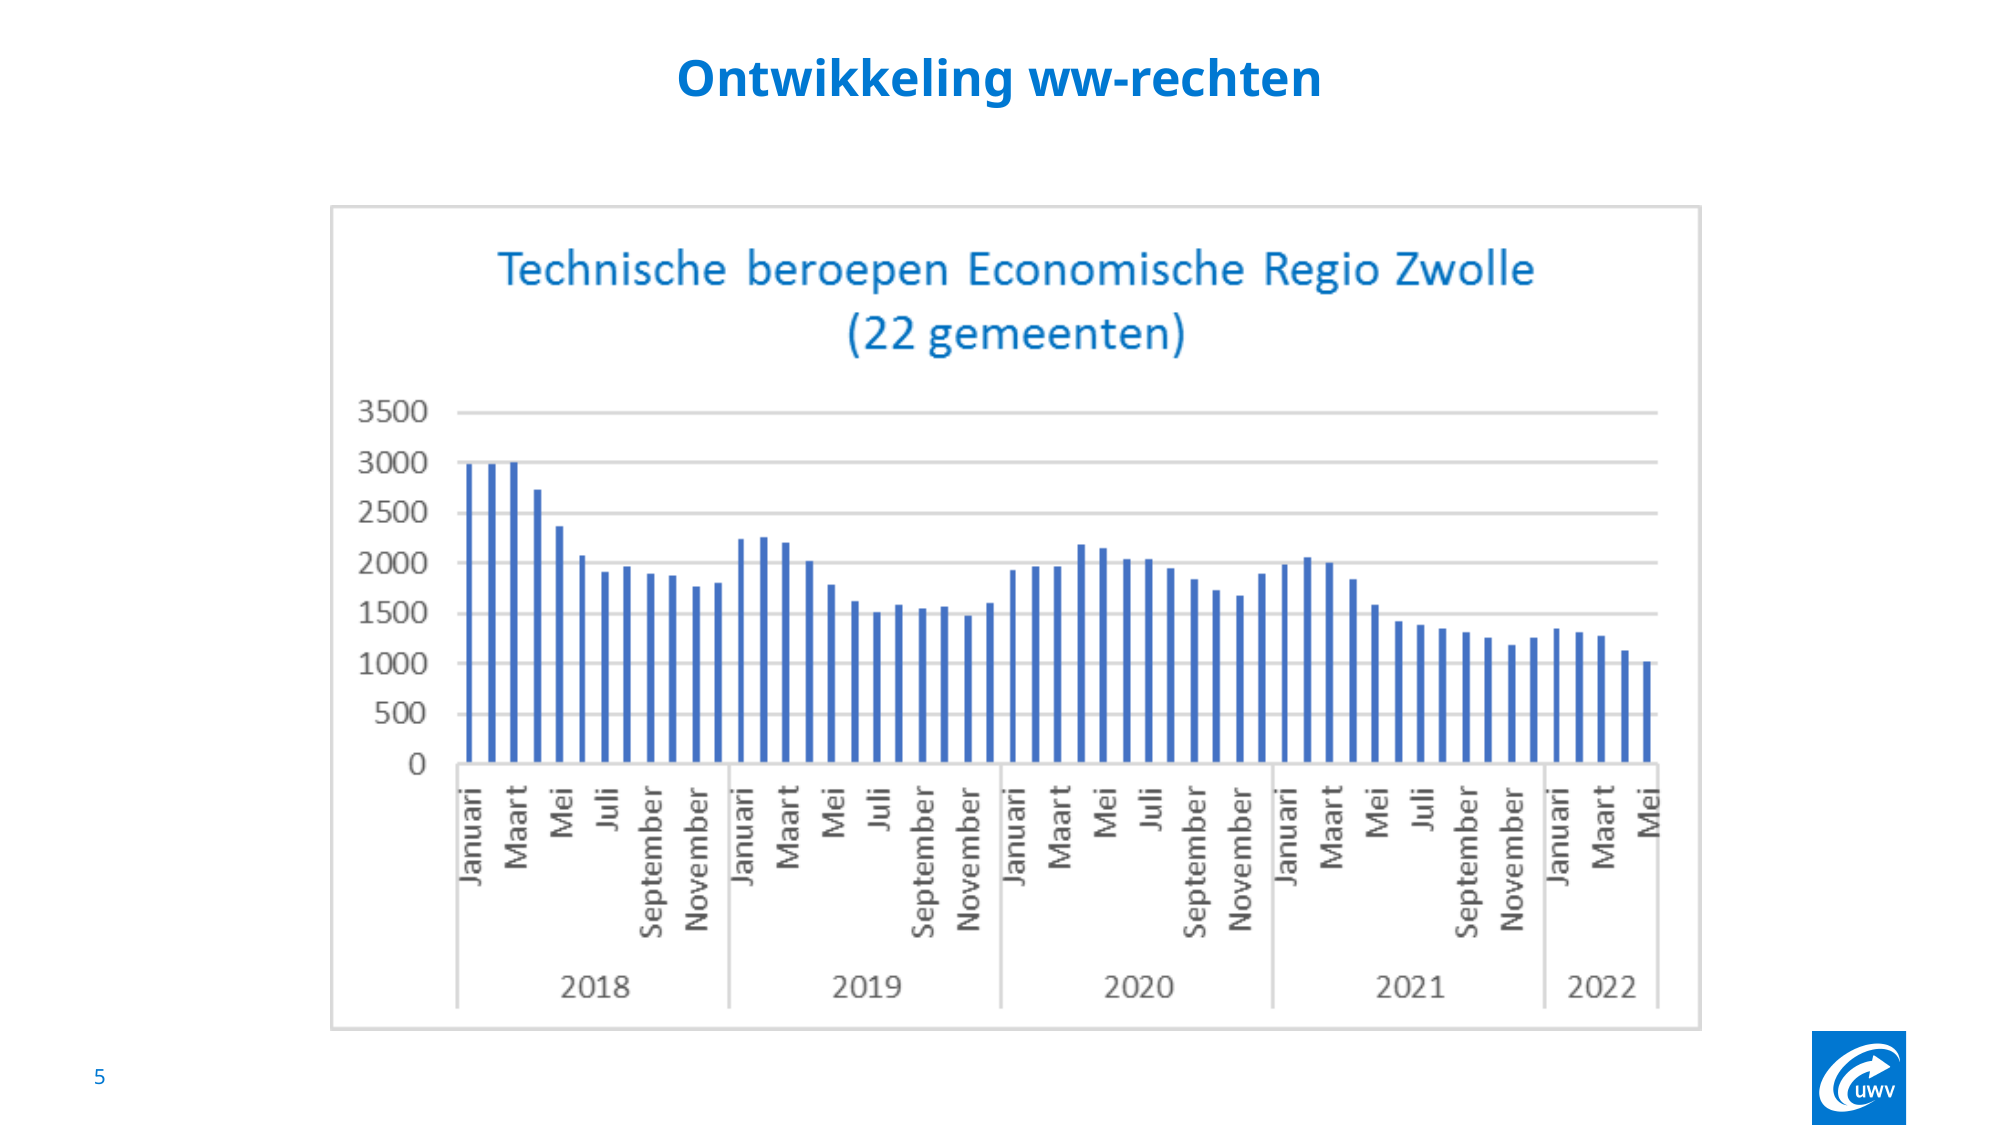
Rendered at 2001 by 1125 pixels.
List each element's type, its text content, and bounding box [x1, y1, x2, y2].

picture [329, 205, 1702, 1031]
title Ontwikkeling ww-rechten [93, 46, 1907, 250]
picture [1812, 1031, 1907, 1125]
slide_number 5 [93, 1030, 141, 1125]
